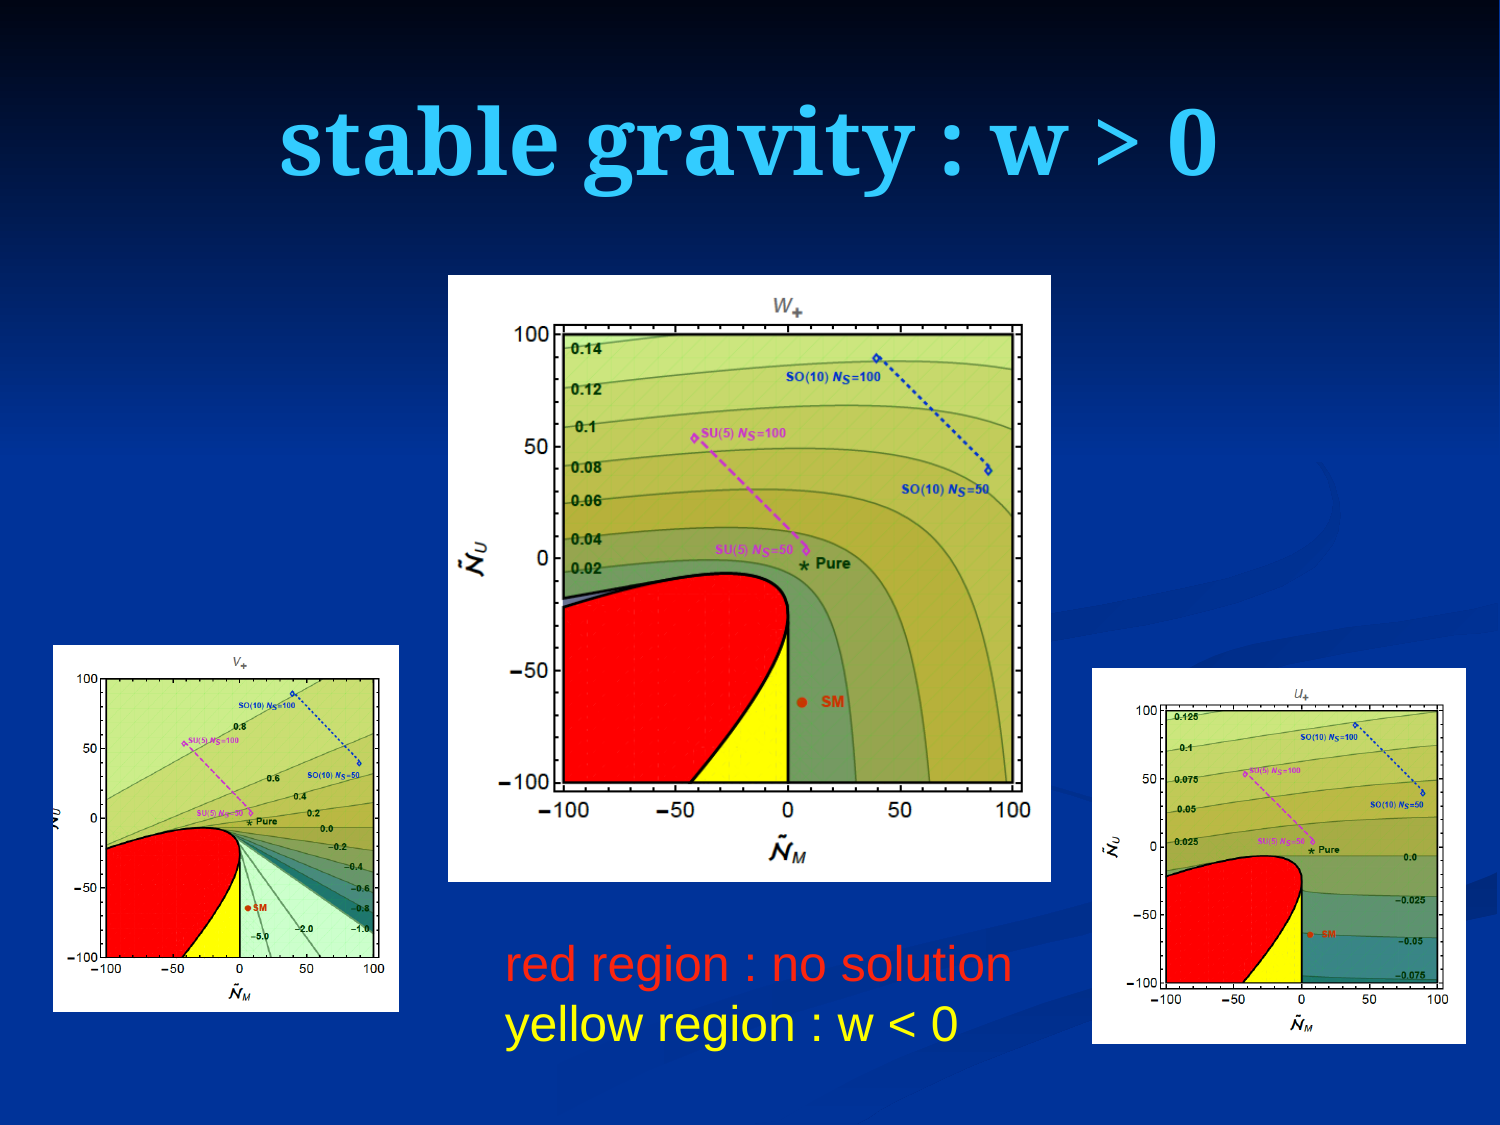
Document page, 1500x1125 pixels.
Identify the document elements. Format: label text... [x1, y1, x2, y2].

picture [52, 644, 399, 1012]
picture [1092, 668, 1466, 1044]
picture [448, 274, 1052, 882]
text_box red region : no solution yellow region : w < 0 [490, 923, 1047, 1059]
title stable gravity : w > 0 [74, 44, 1426, 233]
